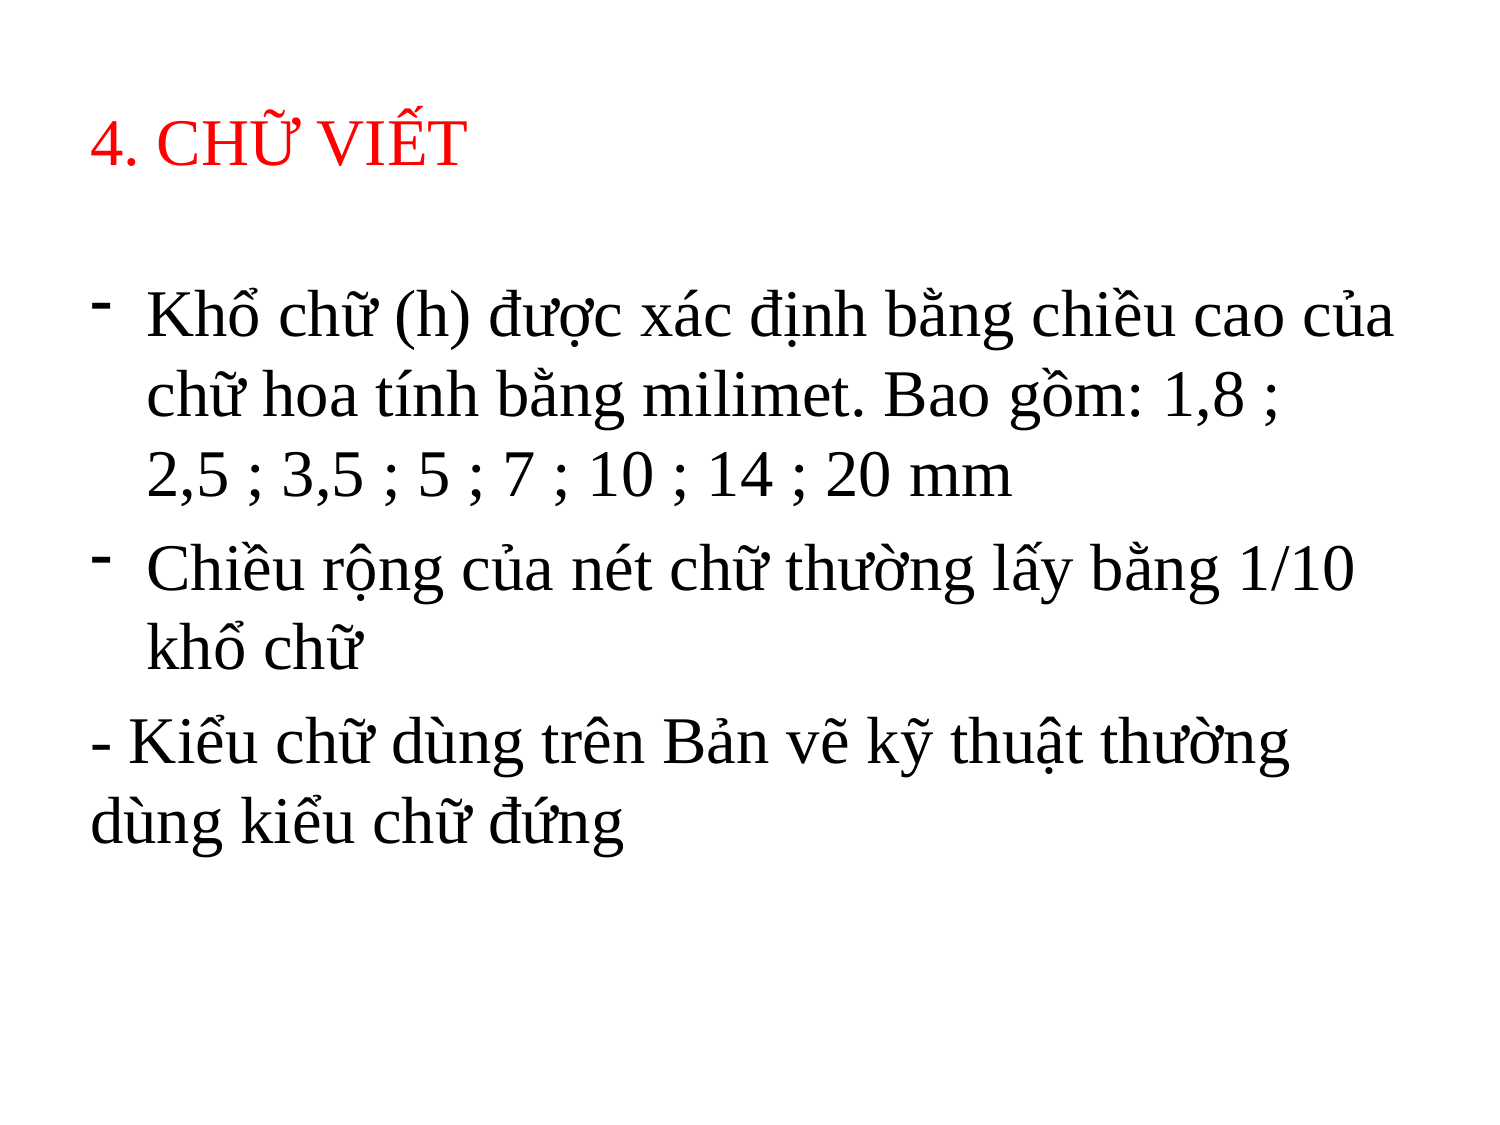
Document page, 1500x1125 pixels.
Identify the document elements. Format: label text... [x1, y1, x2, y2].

list Khổ chữ (h) được xác định bằng chiều cao của chữ hoa tính bằng milimet. Bao gồm: 1,8 ; 2,5 ; 3,5 ; 5 ; 7 ; 10 ; 14 ; 20 mm Chiều rộng của nét chữ thường lấy bằng 1/10 khổ chữ - Kiểu chữ dùng trên Bản vẽ kỹ thuật thường dùng kiểu chữ đứng [75, 262, 1425, 1005]
title 4. CHỮ VIẾT [75, 45, 1425, 233]
